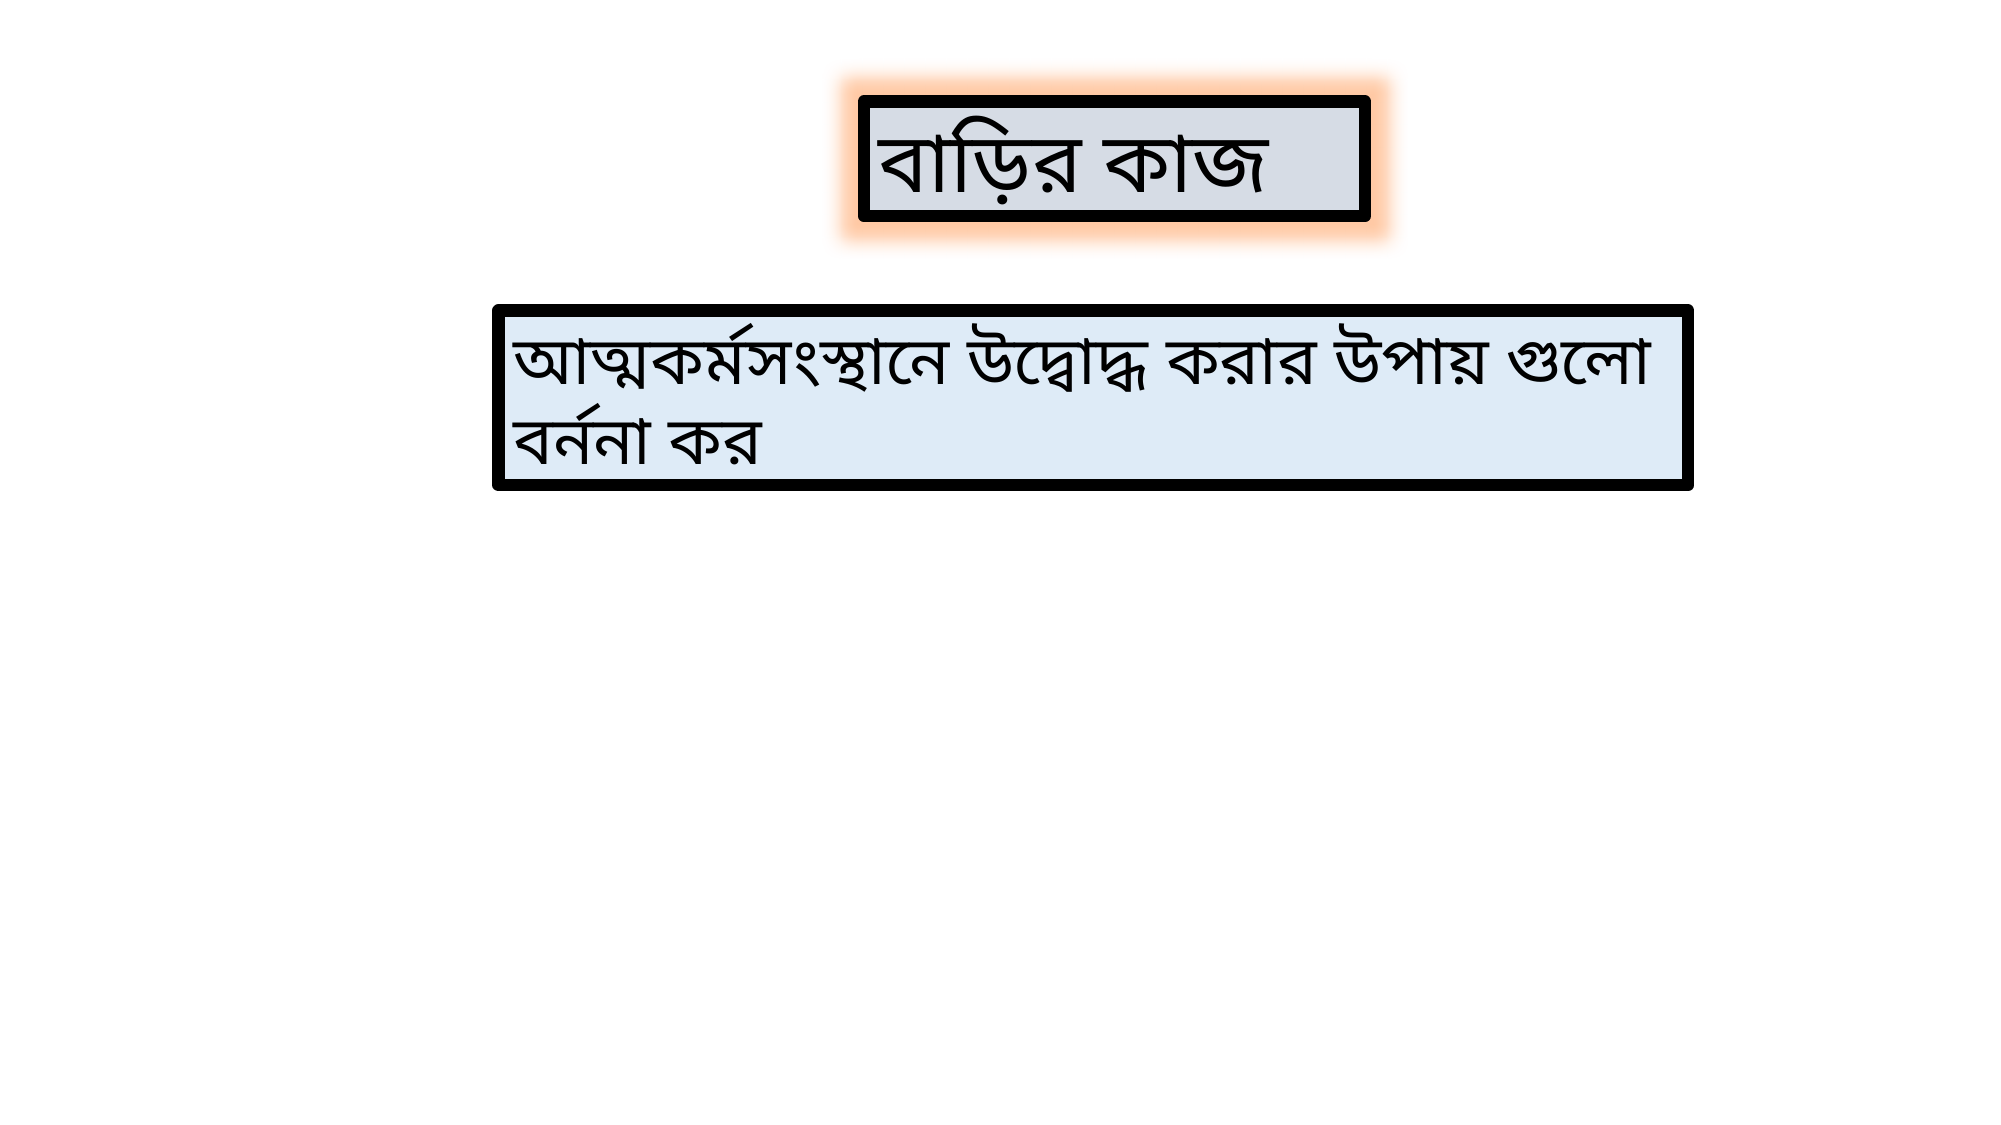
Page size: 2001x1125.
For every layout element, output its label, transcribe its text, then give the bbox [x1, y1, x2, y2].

text_box আত্মকর্মসংস্থানে উদ্বোদ্ধ করার উপায় গুলো বর্ননা কর [498, 310, 1688, 486]
text_box বাড়ির কাজ [864, 101, 1365, 217]
